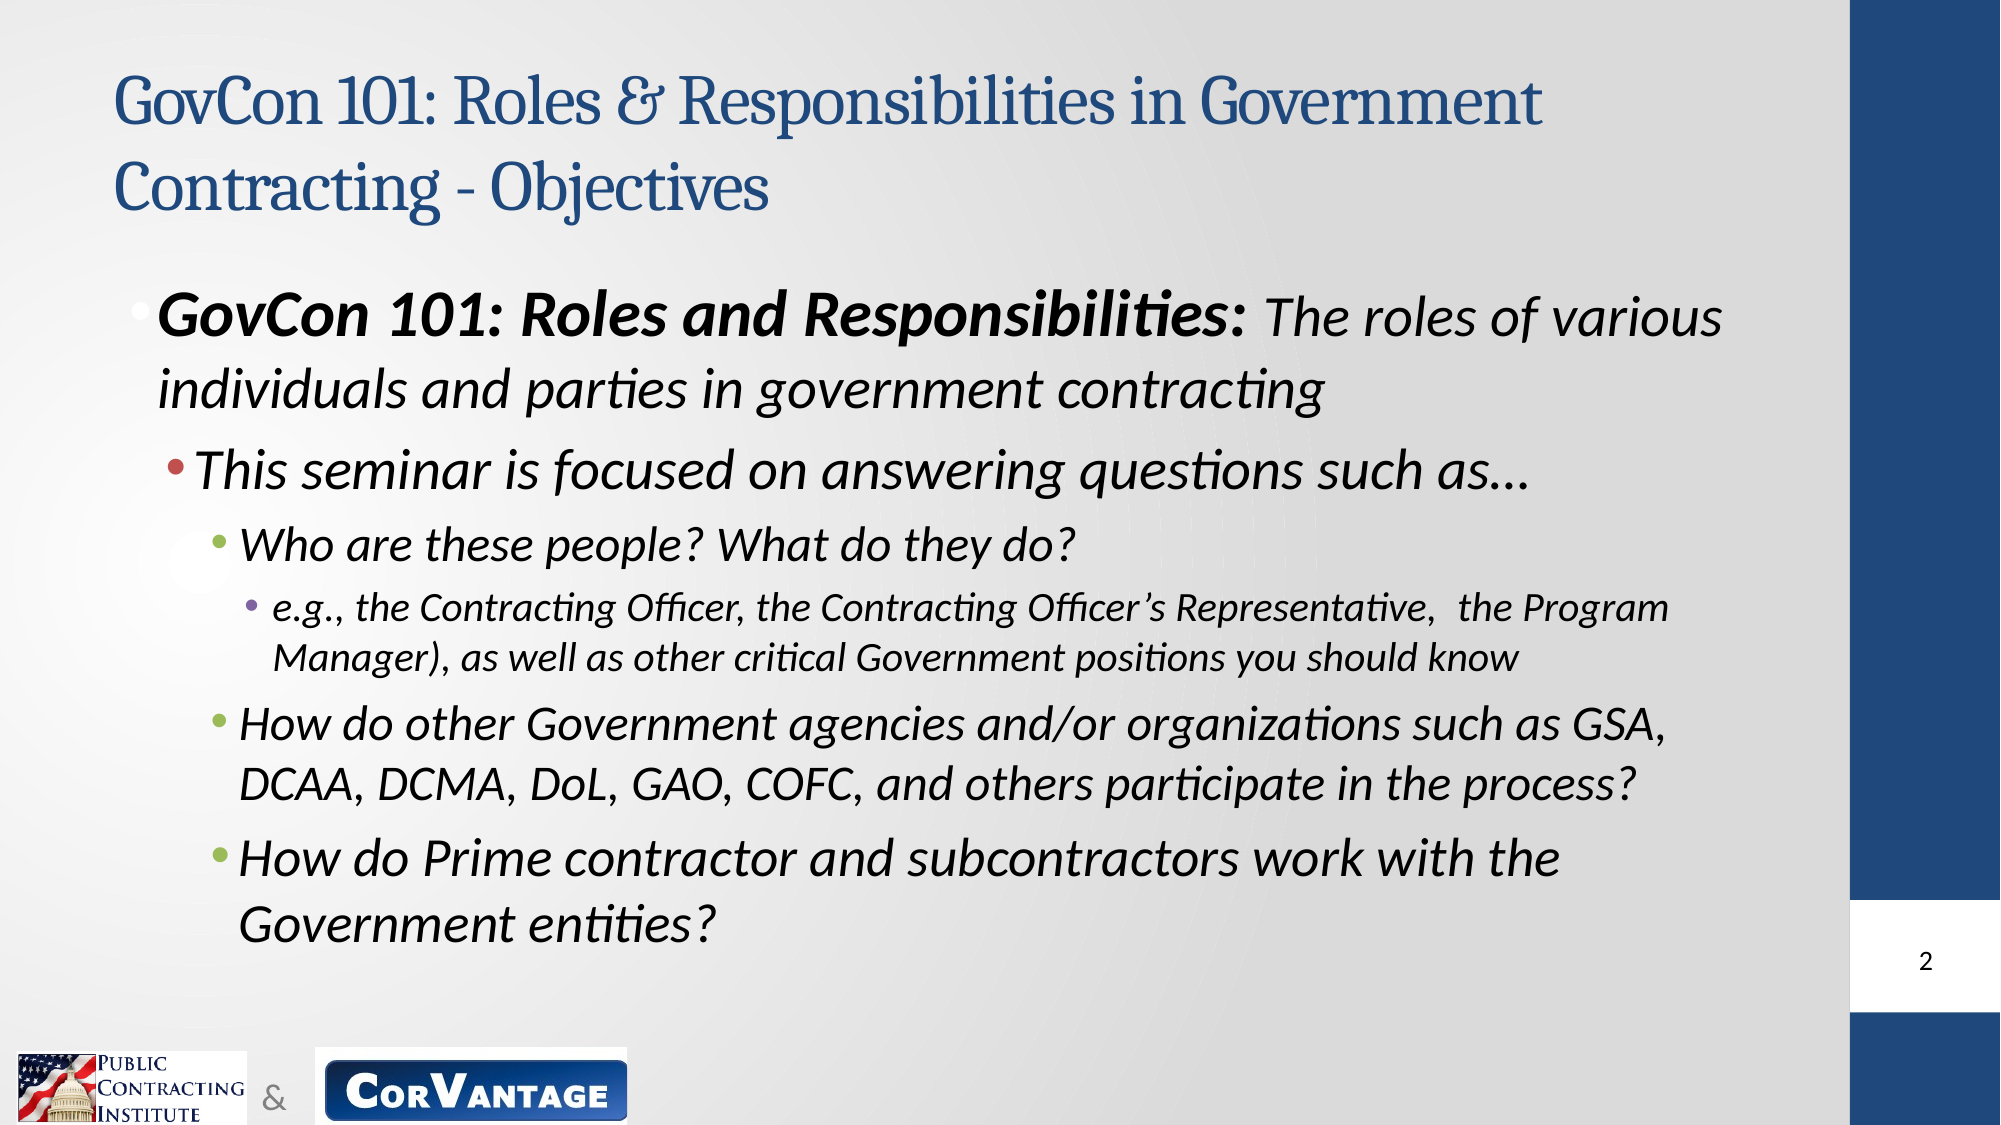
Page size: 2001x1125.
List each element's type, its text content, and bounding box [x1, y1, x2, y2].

picture [16, 1051, 247, 1125]
slide_number 2 [1864, 925, 1988, 994]
picture [315, 1050, 628, 1125]
title GovCon 101: Roles & Responsibilities in Government Contracting - Objectives [99, 45, 1767, 233]
list GovCon 101: Roles and Responsibilities: The roles of various individuals and parties in government contracting This seminar is focused on answering questions such as… Who are these people? What do they do? e.g., the Contracting Officer, the Contracting Officer’s Representative, the Program Manager), as well as other critical Government positions you should know How do other Government agencies and/or organizations such as GSA, DCAA, DCMA, DoL, GAO, COFC, and others participate in the process? How do Prime contractor and subcontractors work with the Government entities? [99, 262, 1767, 1050]
